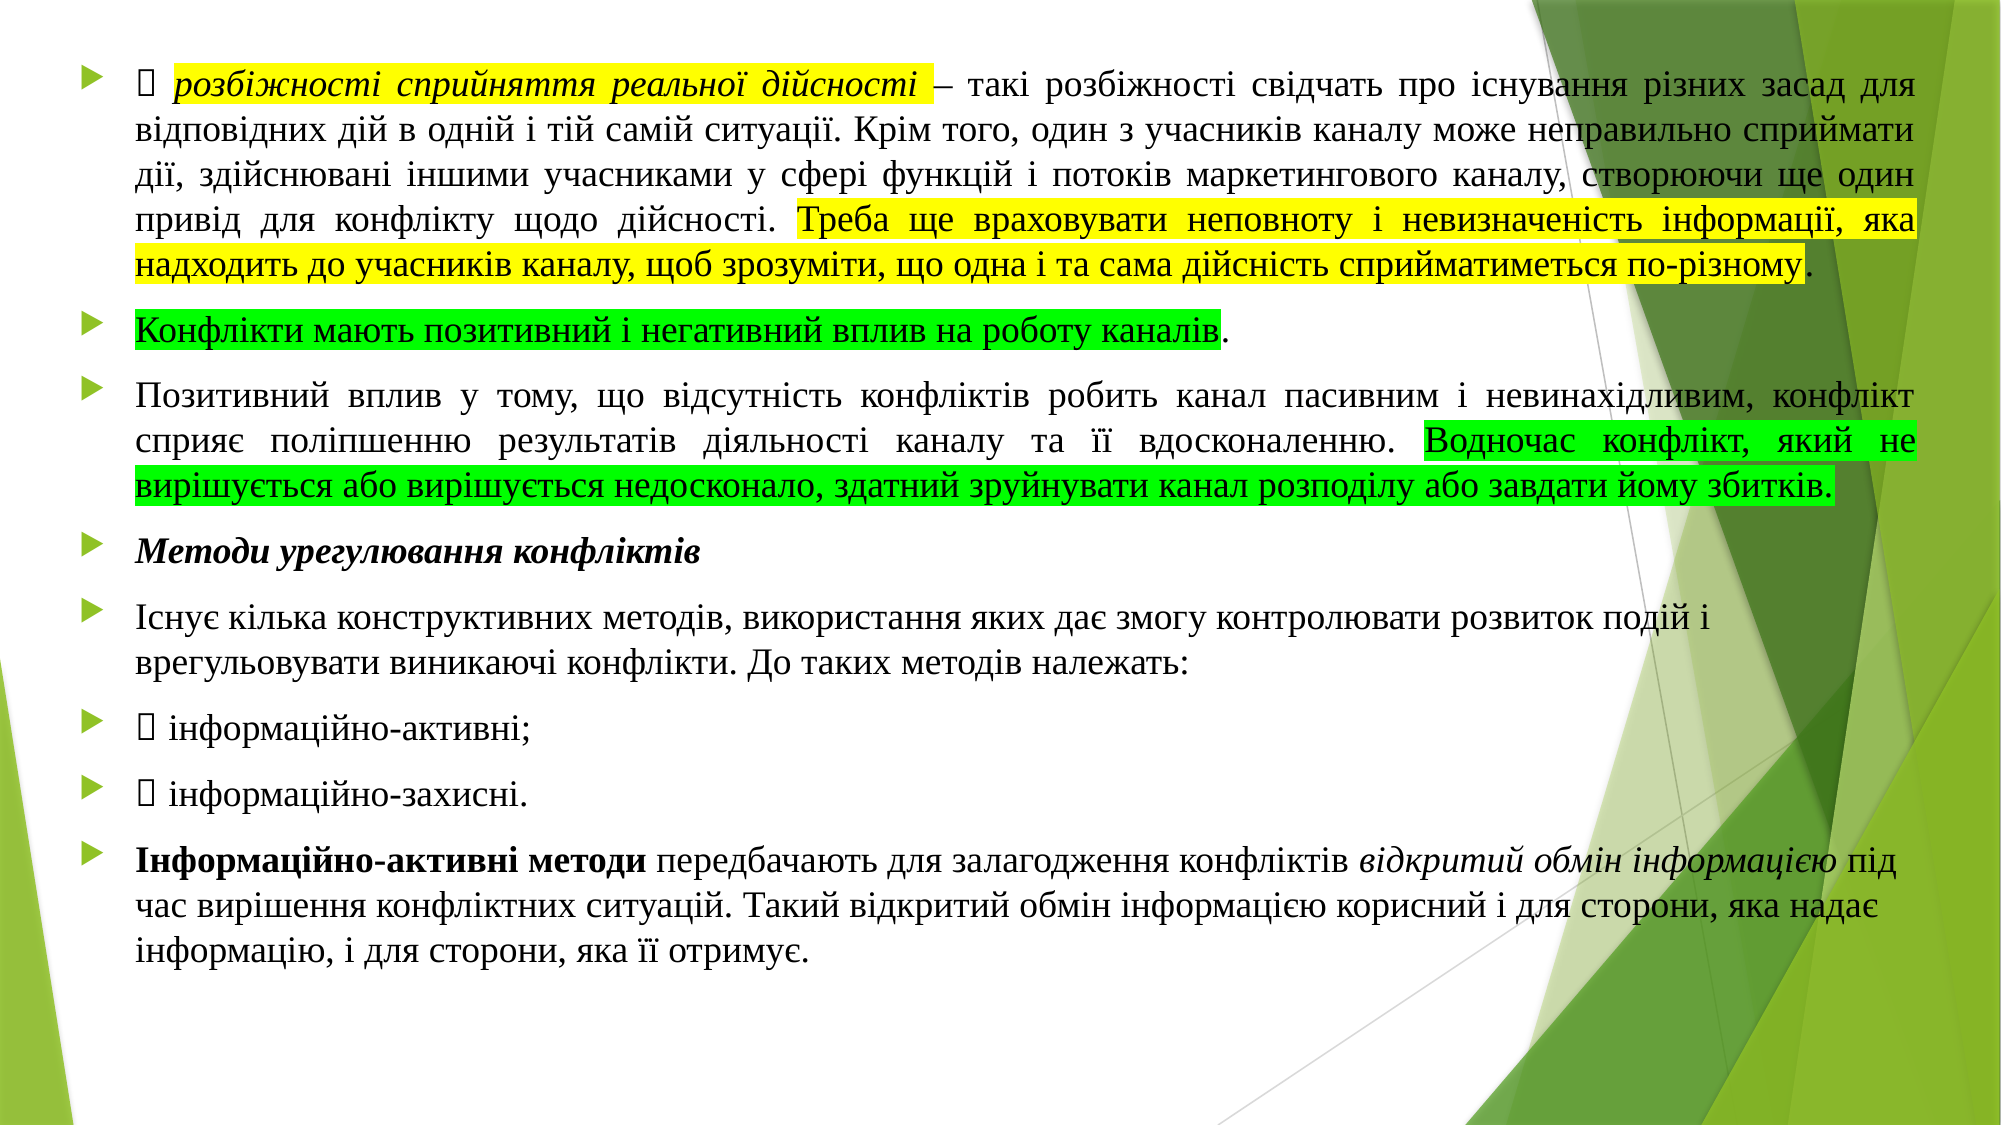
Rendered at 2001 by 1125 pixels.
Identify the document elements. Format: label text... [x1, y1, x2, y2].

list  розбіжності сприйняття реальної дійсності – такі розбіжності свідчать про існування різних засад для відповідних дій в одній і тій самій ситуації. Крім того, один з учасників каналу може неправильно сприймати дії, здійснювані іншими учасниками у сфері функцій і потоків маркетингового каналу, створюючи ще один привід для конфлікту щодо дійсності. Треба ще враховувати неповноту і невизначеність інформації, яка надходить до учасників каналу, щоб зрозуміти, що одна і та сама дійсність сприйматиметься по-різному. Конфлікти мають позитивний і негативний вплив на роботу каналів. Позитивний вплив у тому, що відсутність конфліктів робить канал пасивним і невинахідливим, конфлікт сприяє поліпшенню результатів діяльності каналу та її вдосконаленню. Водночас конфлікт, який не вирішується або вирішується недосконало, здатний зруйнувати канал розподілу або завдати йому збитків. Методи урегулювання конфліктів Існує кілька конструктивних методів, використання яких дає змогу контролювати розвиток подій і врегульовувати виникаючі конфлікти. До таких методів належать:  інформаційно-активні;  інформаційно-захисні. Інформаційно-активні методи передбачають для залагодження конфліктів відкритий обмін інформацією під час вирішення конфліктних ситуацій. Такий відкритий обмін інформацією корисний і для сторони, яка надає інформацію, і для сторони, яка її отримує. [64, 51, 1932, 1082]
